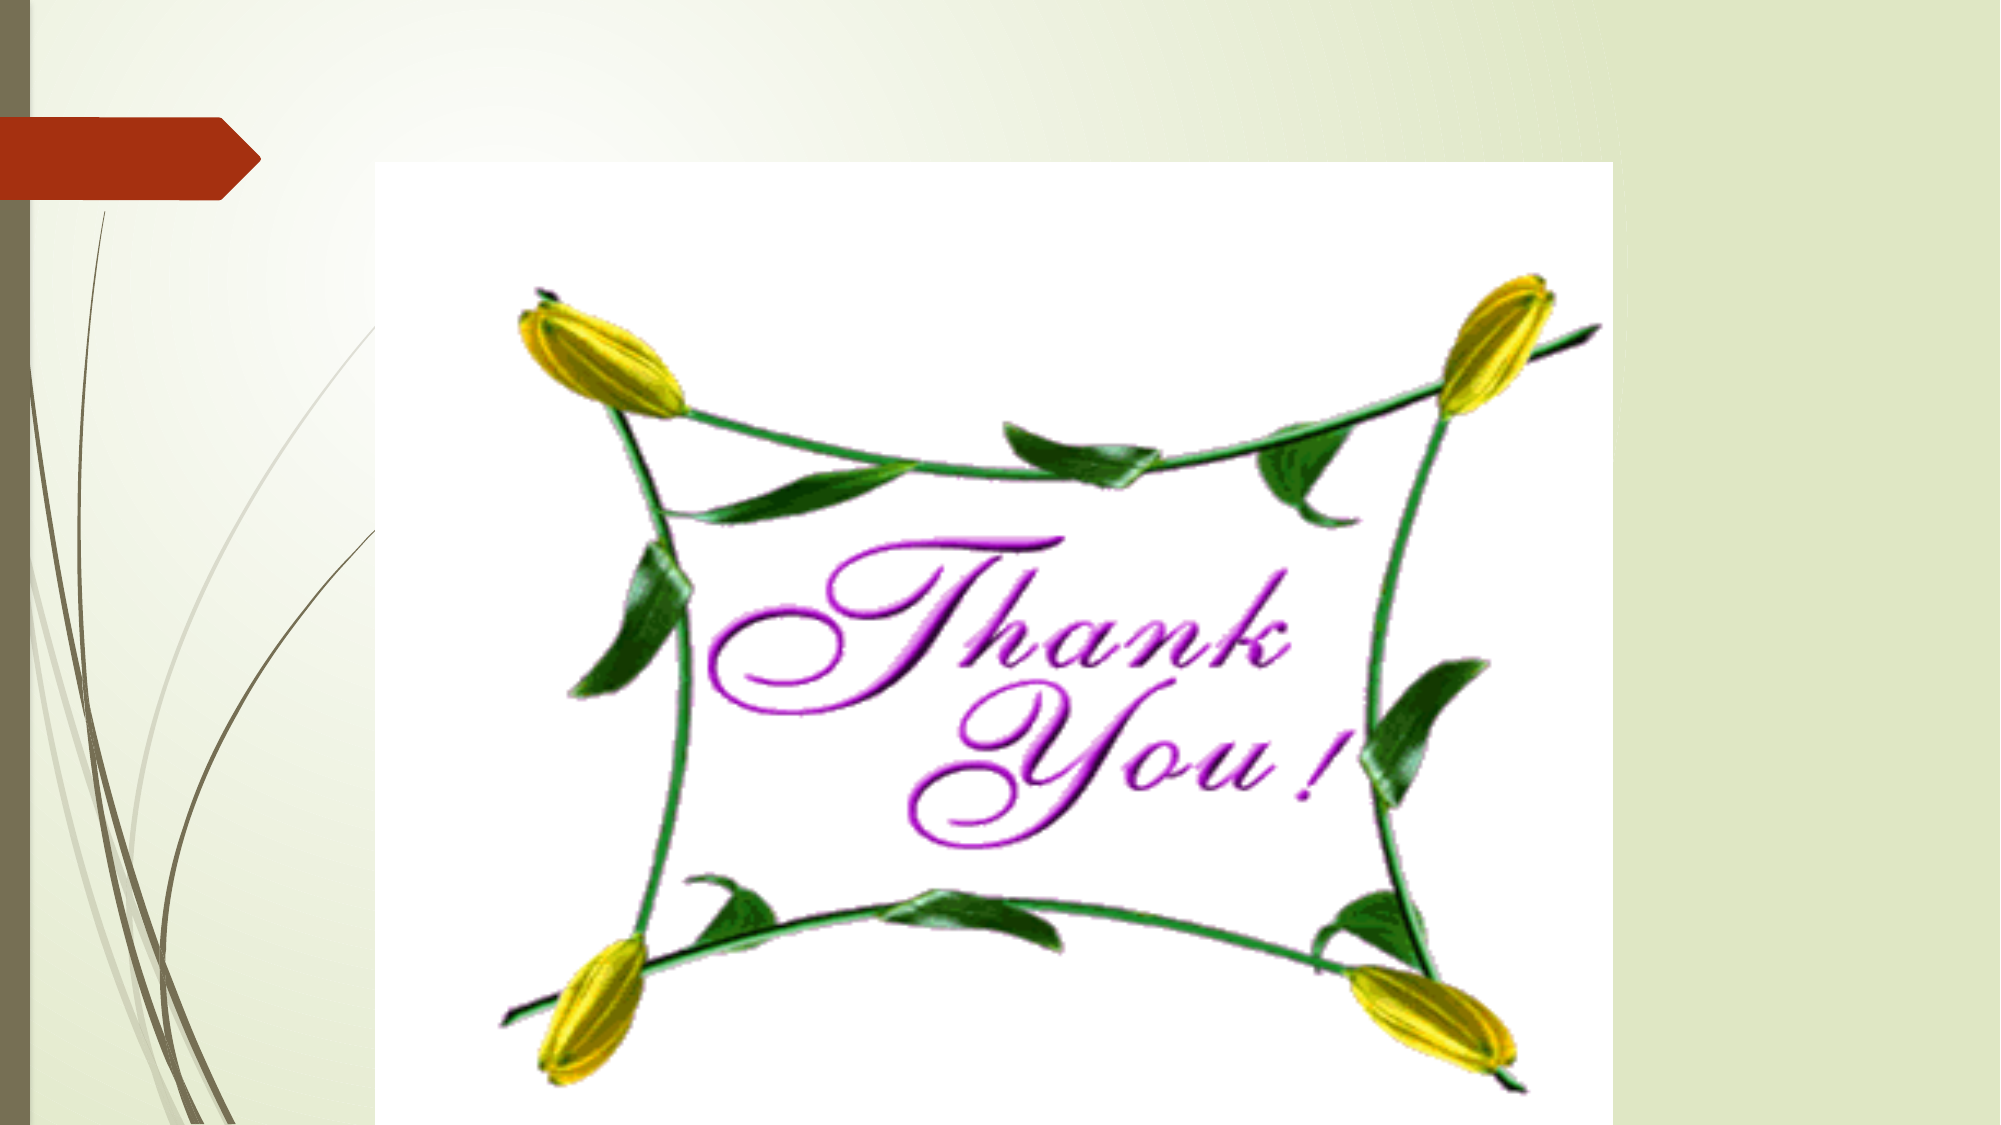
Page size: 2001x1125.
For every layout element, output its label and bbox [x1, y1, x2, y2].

picture [374, 162, 1613, 1125]
